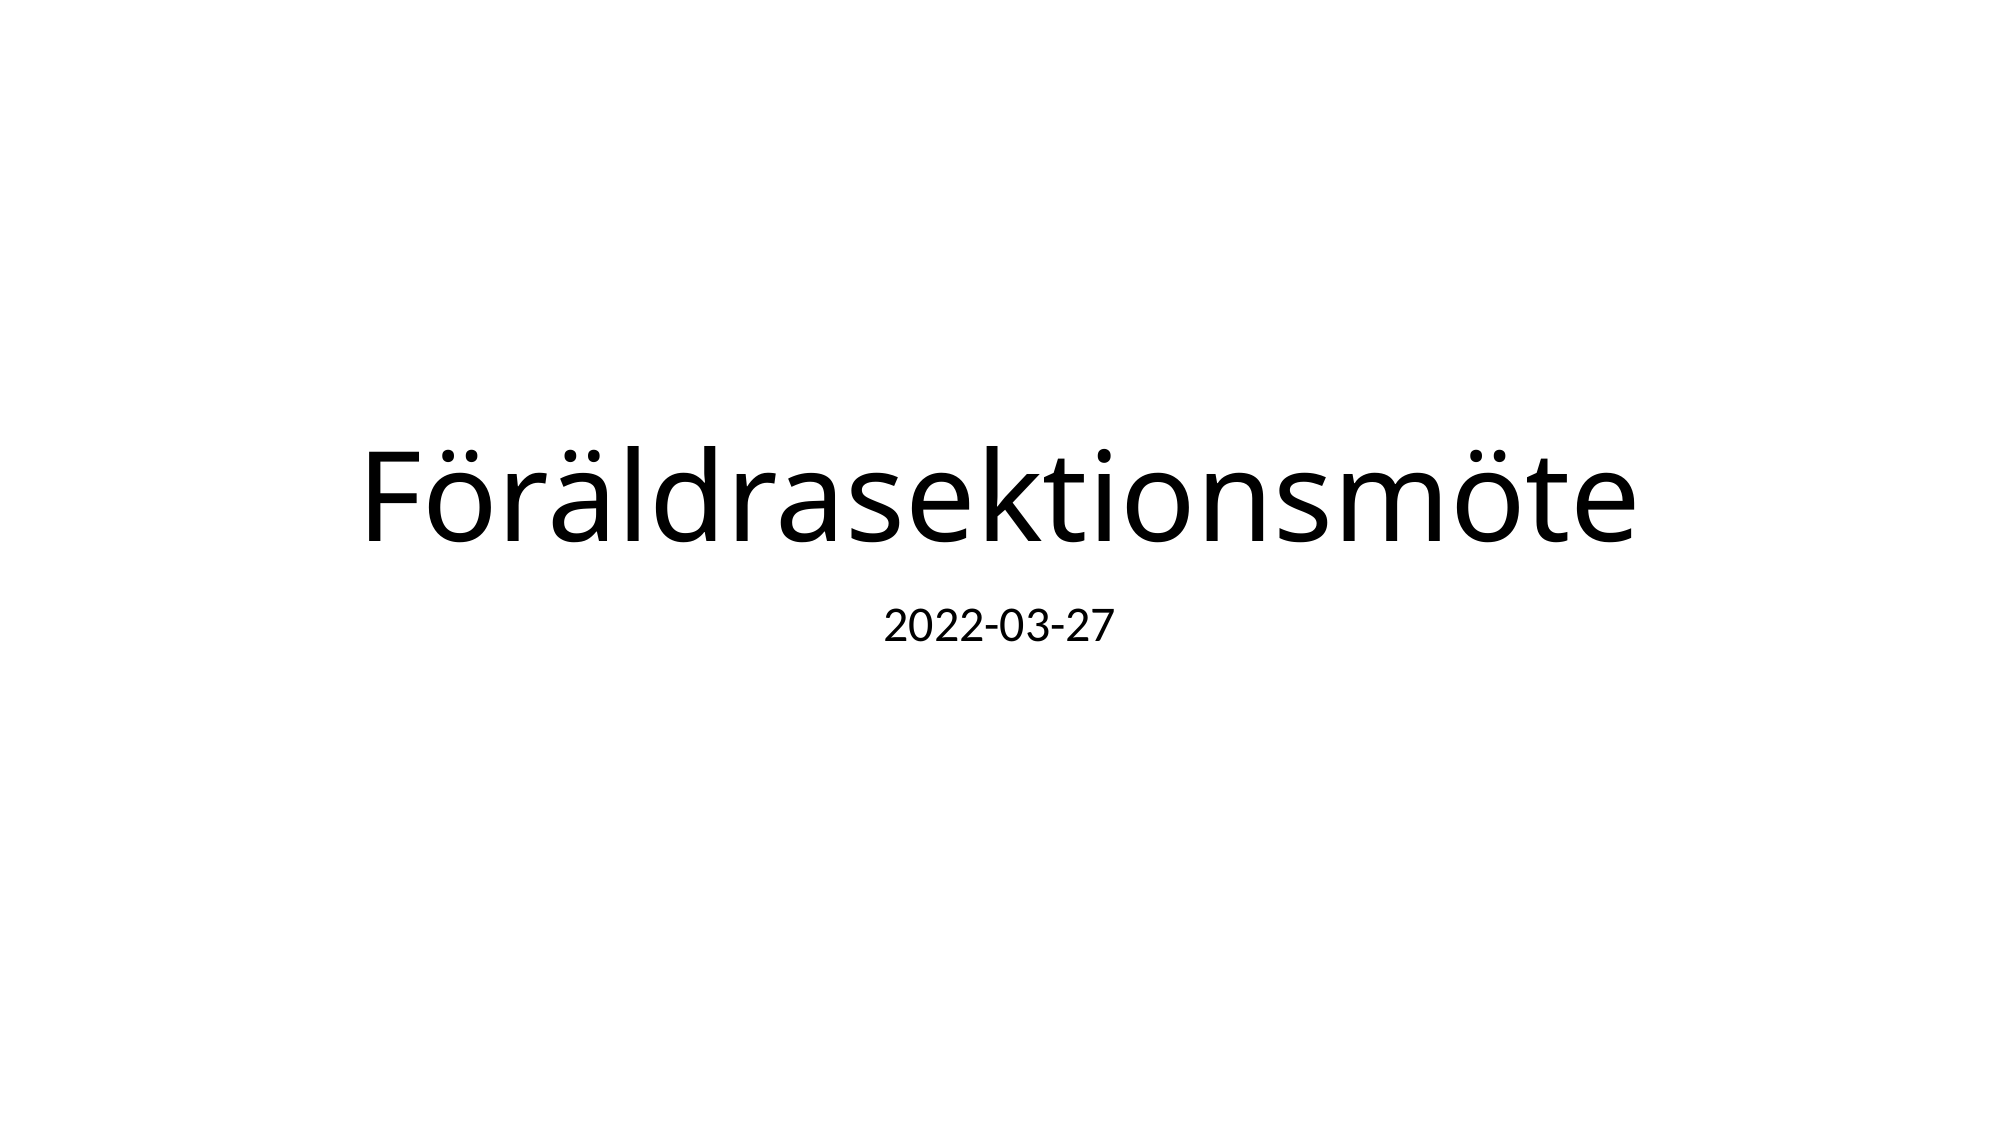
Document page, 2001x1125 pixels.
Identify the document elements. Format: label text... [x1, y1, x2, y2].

subtitle 2022-03-27 [249, 590, 1750, 863]
title Föräldrasektionsmöte [249, 184, 1750, 576]
